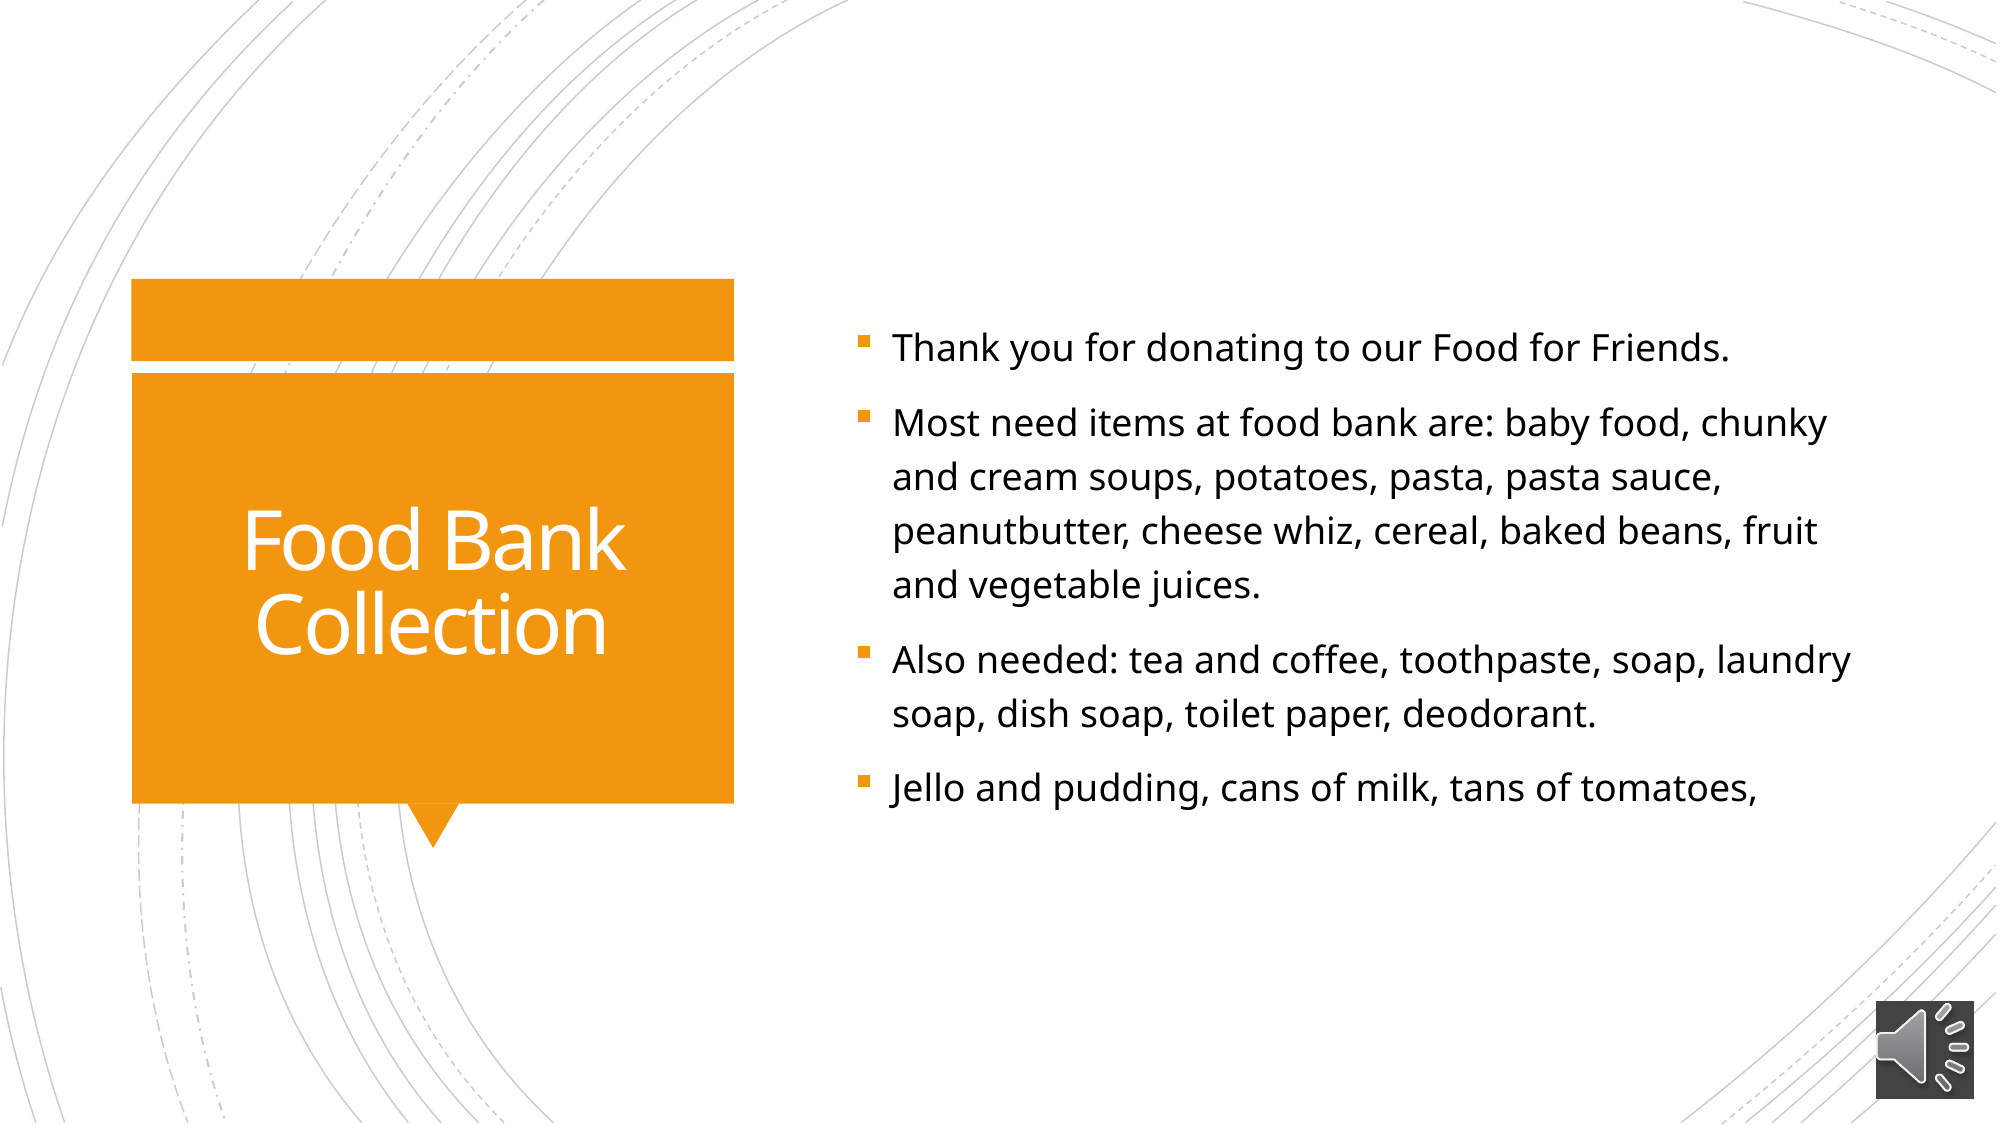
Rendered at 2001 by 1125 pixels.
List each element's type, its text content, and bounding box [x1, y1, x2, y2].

picture [1874, 999, 1976, 1101]
title Food Bank Collection [145, 385, 720, 789]
list Thank you for donating to our Food for Friends. Most need items at food bank are: baby food, chunky and cream soups, potatoes, pasta, pasta sauce, peanutbutter, cheese whiz, cereal, baked beans, fruit and vegetable juices. Also needed: tea and coffee, toothpaste, soap, laundry soap, dish soap, toilet paper, deodorant. Jello and pudding, cans of milk, tans of tomatoes, [839, 131, 1871, 993]
